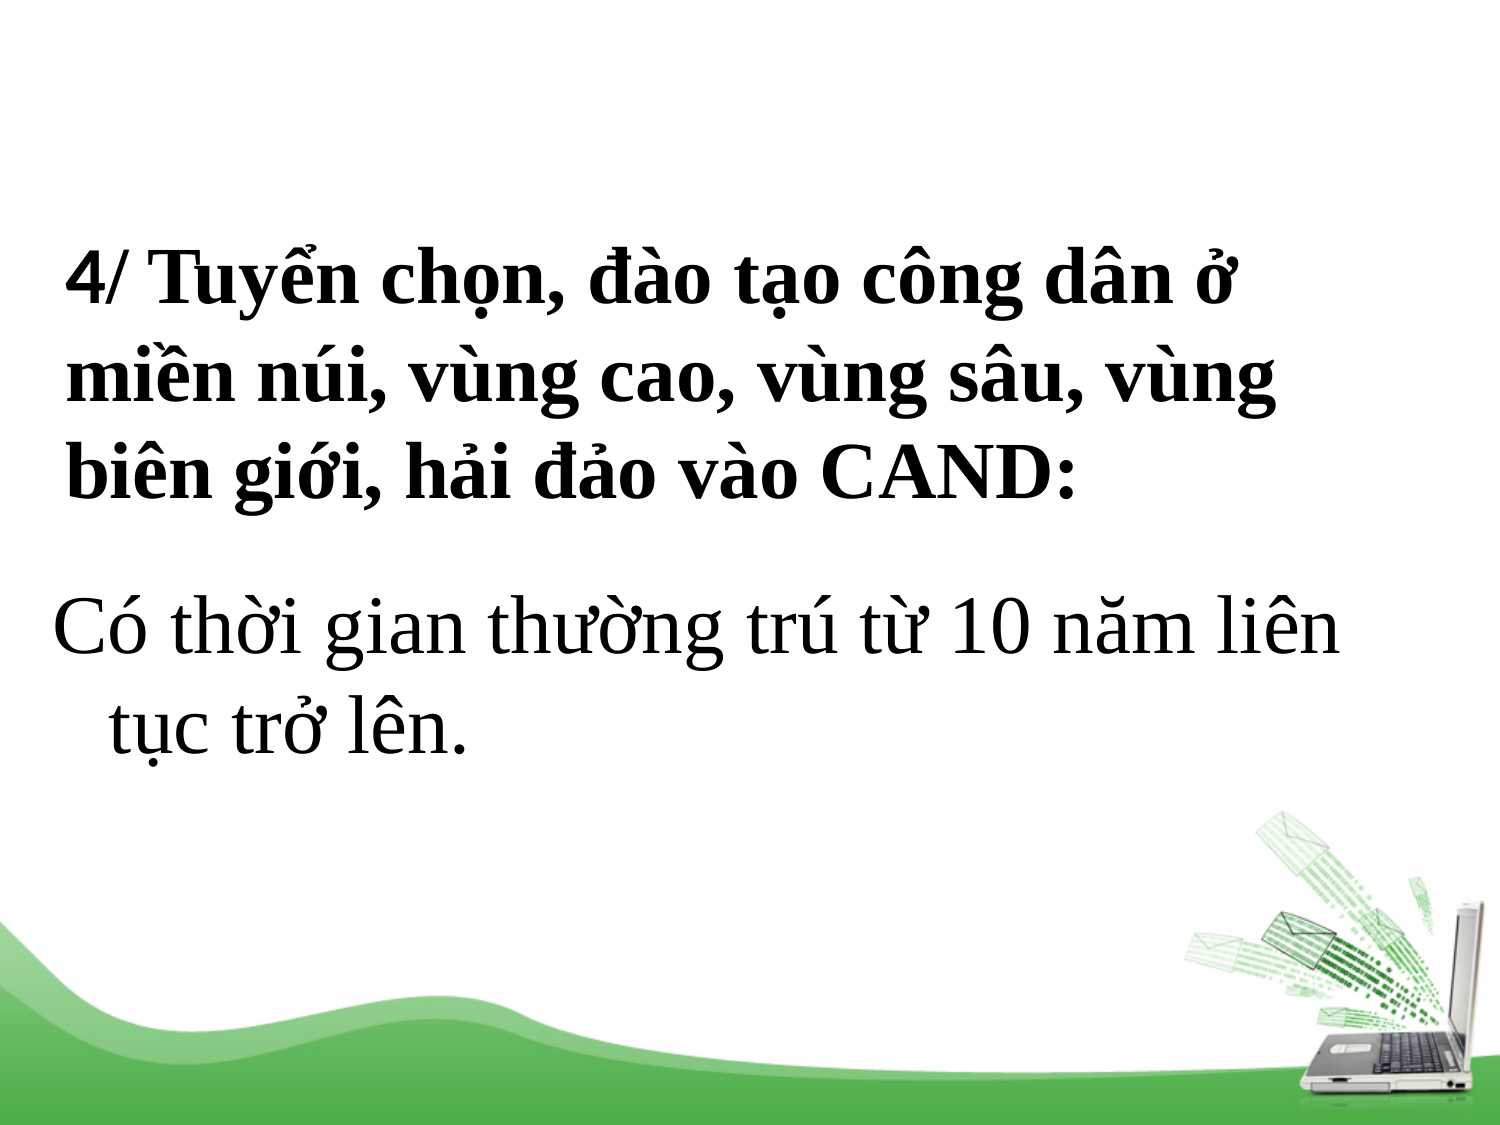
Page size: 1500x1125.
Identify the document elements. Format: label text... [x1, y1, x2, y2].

list Có thời gian thường trú từ 10 năm liên tục trở lên. [37, 562, 1475, 1006]
title 4/ Tuyển chọn, đào tạo công dân ở miền núi, vùng cao, vùng sâu, vùng biên giới, hải đảo vào CAND: [50, 212, 1425, 525]
picture [0, 0, 1500, 1125]
